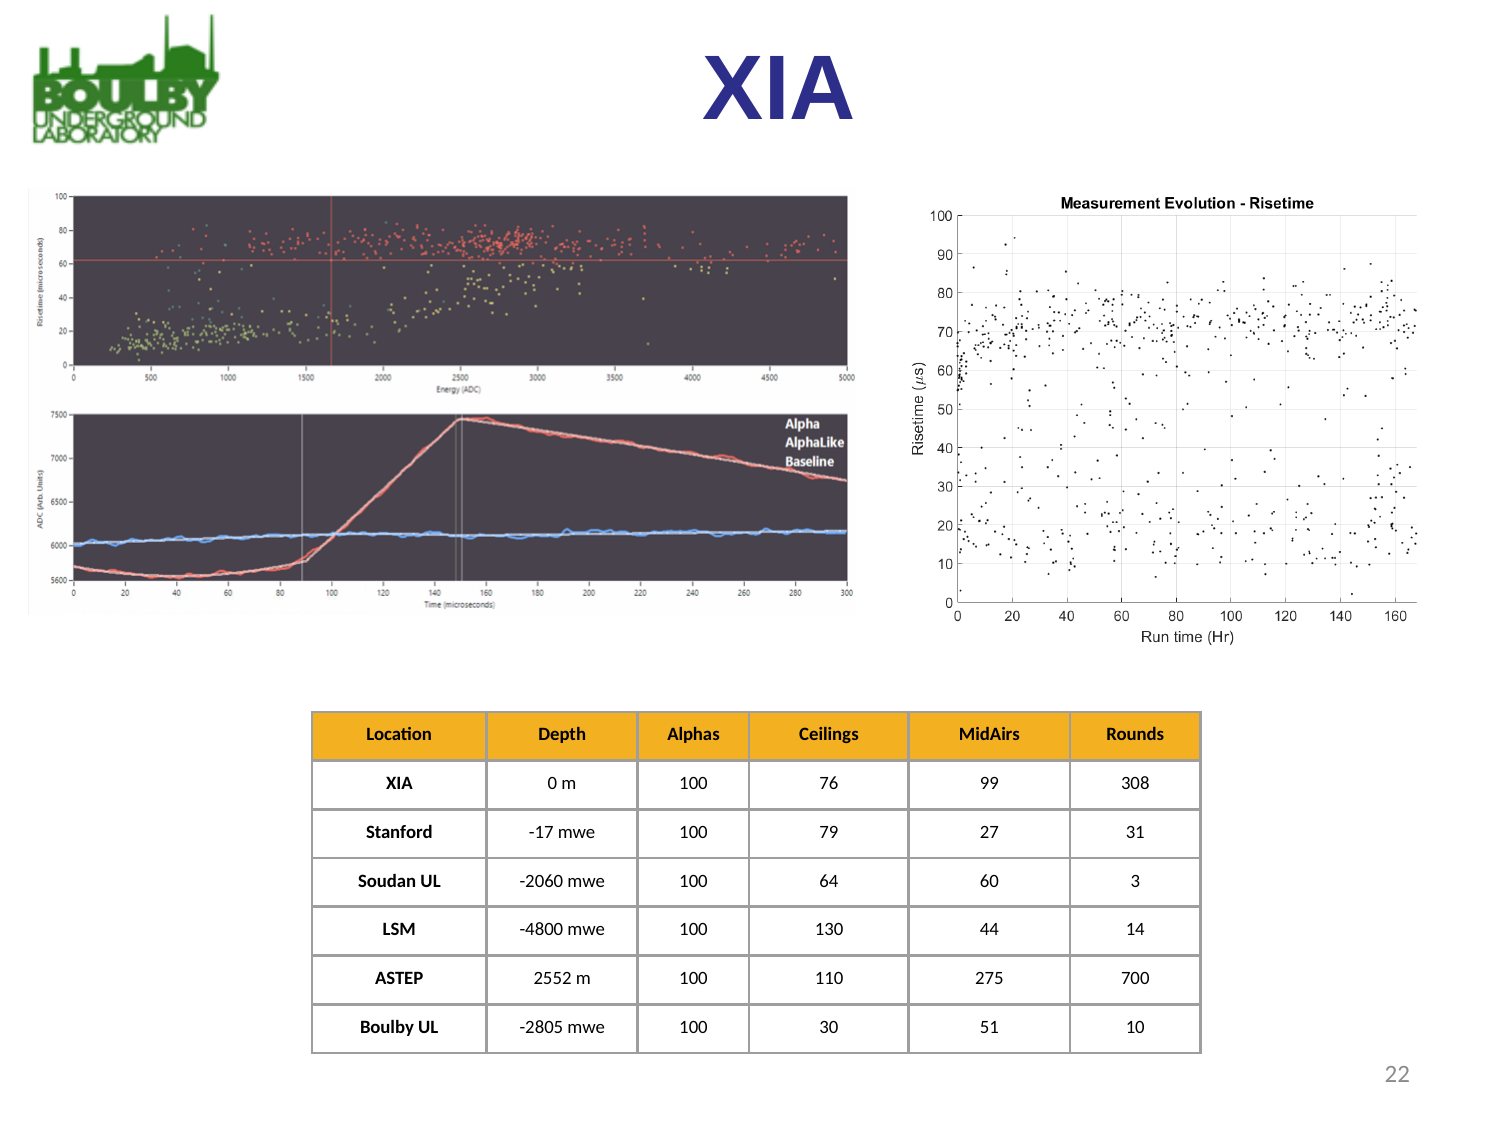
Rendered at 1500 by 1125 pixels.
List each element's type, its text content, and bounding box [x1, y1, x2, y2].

table_header Depth [488, 713, 636, 759]
table_cell -2805 mwe [488, 1006, 636, 1052]
table_cell -4800 mwe [488, 908, 636, 954]
table_cell Soudan UL [313, 859, 485, 905]
table_header MidAirs [910, 713, 1069, 759]
table_cell -2060 mwe [488, 859, 636, 905]
table_cell 60 [910, 859, 1069, 905]
table_cell Stanford [313, 811, 485, 857]
table_cell 3 [1071, 859, 1199, 905]
table_cell 44 [910, 908, 1069, 954]
table_cell 308 [1071, 762, 1199, 808]
table_cell -17 mwe [488, 811, 636, 857]
table_cell Boulby UL [313, 1006, 485, 1052]
table_cell 0 m [488, 762, 636, 808]
table_cell 31 [1071, 811, 1199, 857]
table_cell 100 [639, 859, 748, 905]
table_cell 100 [639, 957, 748, 1003]
table_header Alphas [639, 713, 748, 759]
picture [28, 188, 857, 615]
table_cell 110 [750, 957, 907, 1003]
table_header Location [313, 713, 485, 759]
text_box XIA [241, 15, 1343, 151]
table_cell 14 [1071, 908, 1199, 954]
table_cell ASTEP [313, 957, 485, 1003]
table_cell 100 [639, 811, 748, 857]
table_cell 99 [910, 762, 1069, 808]
picture [10, 5, 237, 161]
table_cell 100 [639, 1006, 748, 1052]
table_cell 27 [910, 811, 1069, 857]
table_cell XIA [313, 762, 485, 808]
table_cell 275 [910, 957, 1069, 1003]
table_cell 64 [750, 859, 907, 905]
table_cell 100 [639, 762, 748, 808]
table_header Ceilings [750, 713, 907, 759]
slide_number 22 [1074, 1042, 1425, 1103]
table_cell 76 [750, 762, 907, 808]
table_cell 100 [639, 908, 748, 954]
table_cell 2552 m [488, 957, 636, 1003]
table_cell 51 [910, 1006, 1069, 1052]
table_cell 30 [750, 1006, 907, 1052]
table_cell 10 [1071, 1006, 1199, 1052]
picture [880, 179, 1473, 654]
table_cell 130 [750, 908, 907, 954]
text_box [239, 29, 1424, 165]
table_cell 700 [1071, 957, 1199, 1003]
table_header Rounds [1071, 713, 1199, 759]
table_cell 79 [750, 811, 907, 857]
table_cell LSM [313, 908, 485, 954]
